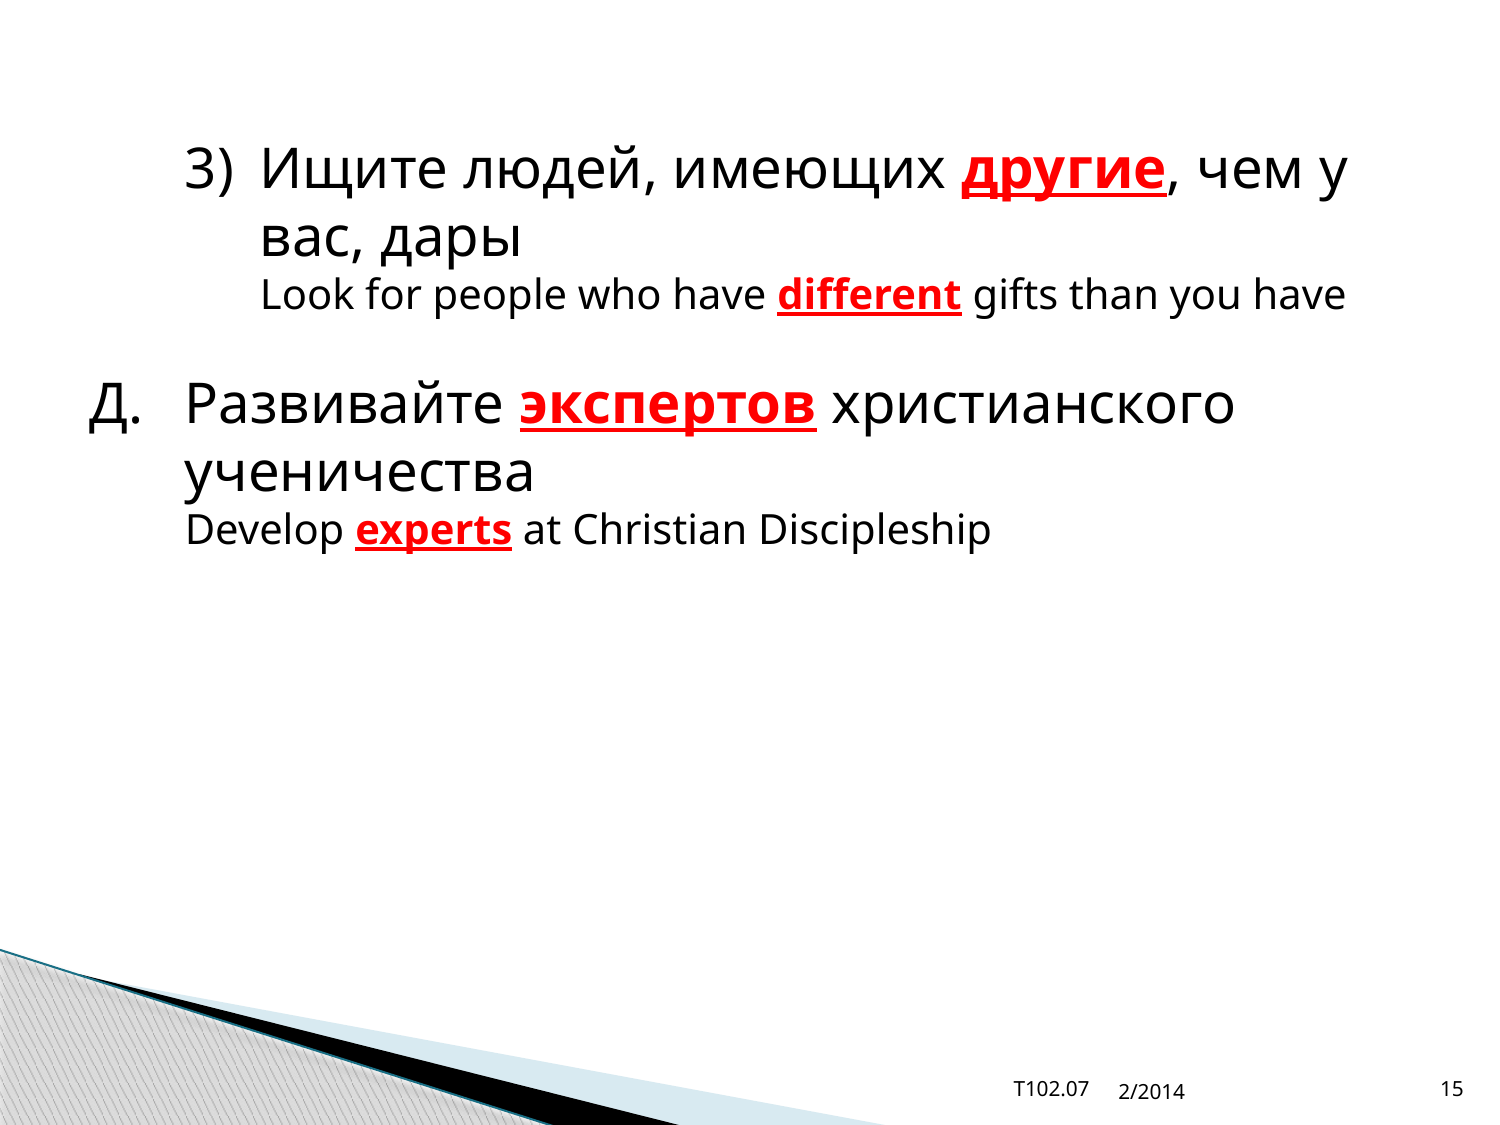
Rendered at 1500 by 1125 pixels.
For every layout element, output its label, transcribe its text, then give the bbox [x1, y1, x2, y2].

list 3) Ищите людей, имеющих другие, чем у вас, дары Look for people who have different gifts than you have Д. Развивайте экспертов христианского ученичества Develop experts at Christian Discipleship [75, 125, 1425, 1125]
slide_number 15 [1418, 1051, 1479, 1112]
slide_number 2/2014 [1105, 1051, 1418, 1112]
footer T102.07 [718, 1051, 1105, 1112]
